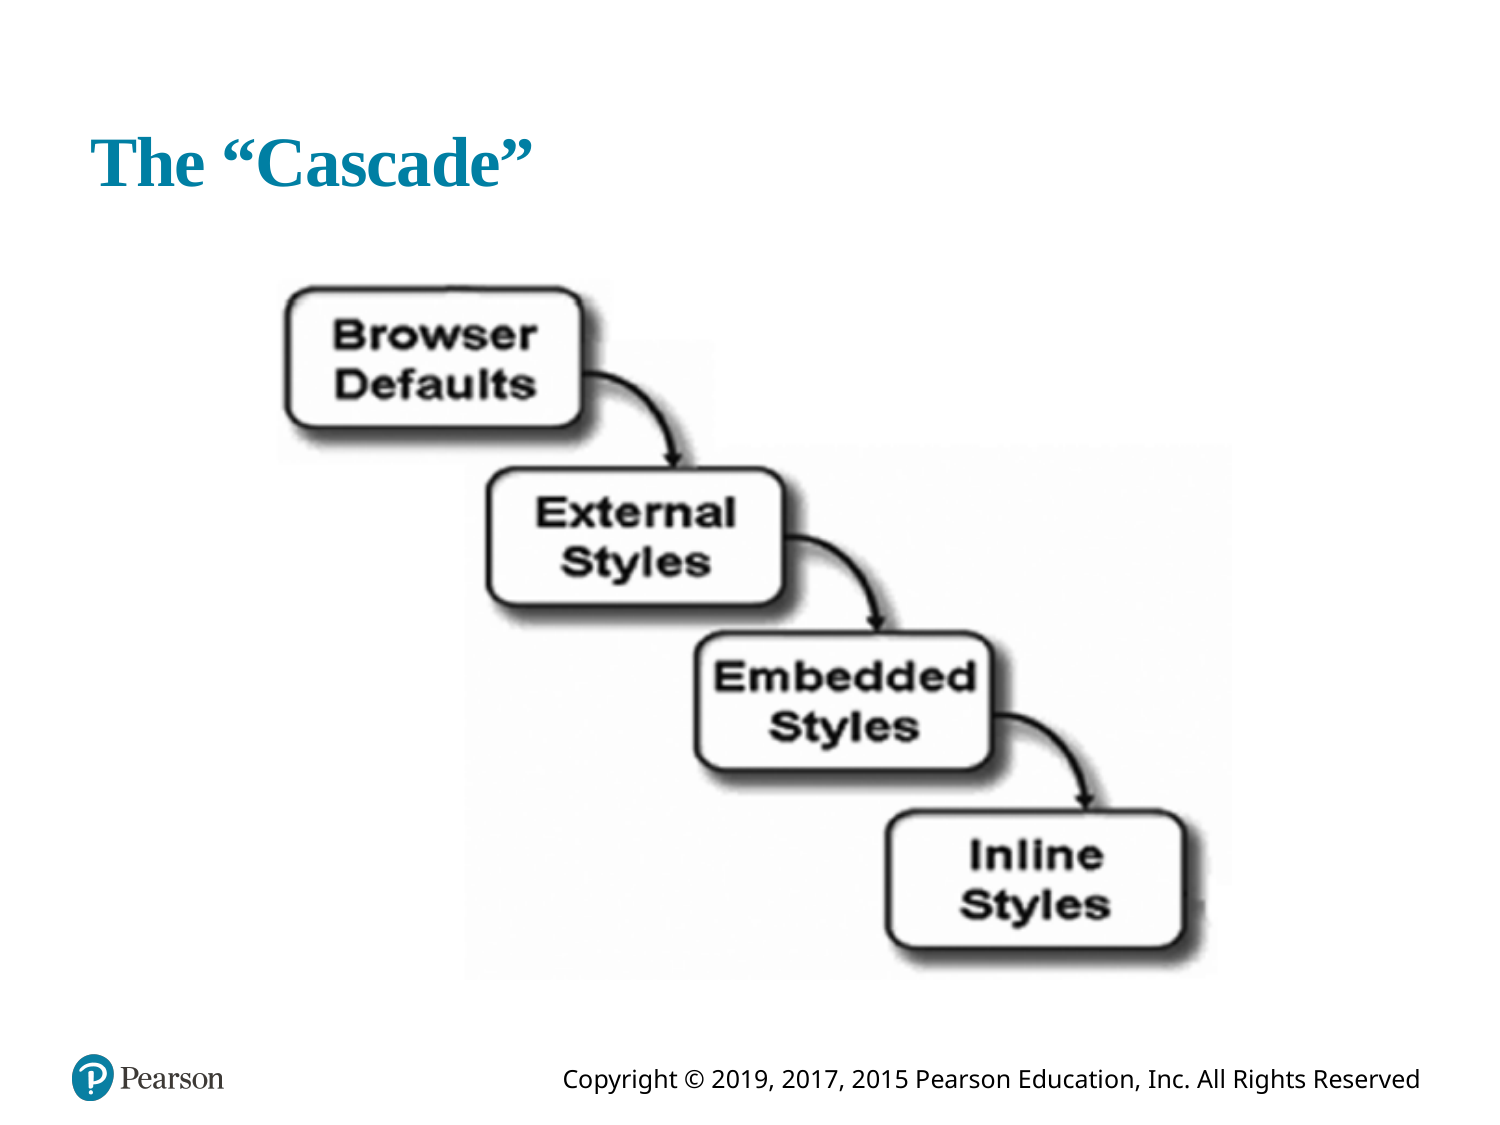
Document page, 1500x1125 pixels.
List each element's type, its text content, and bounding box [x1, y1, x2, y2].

picture [72, 1054, 88, 1070]
title The “Cascade” [75, 0, 1425, 216]
picture [268, 259, 1232, 981]
picture [72, 1087, 83, 1101]
picture [98, 1054, 224, 1101]
picture [80, 1063, 106, 1088]
